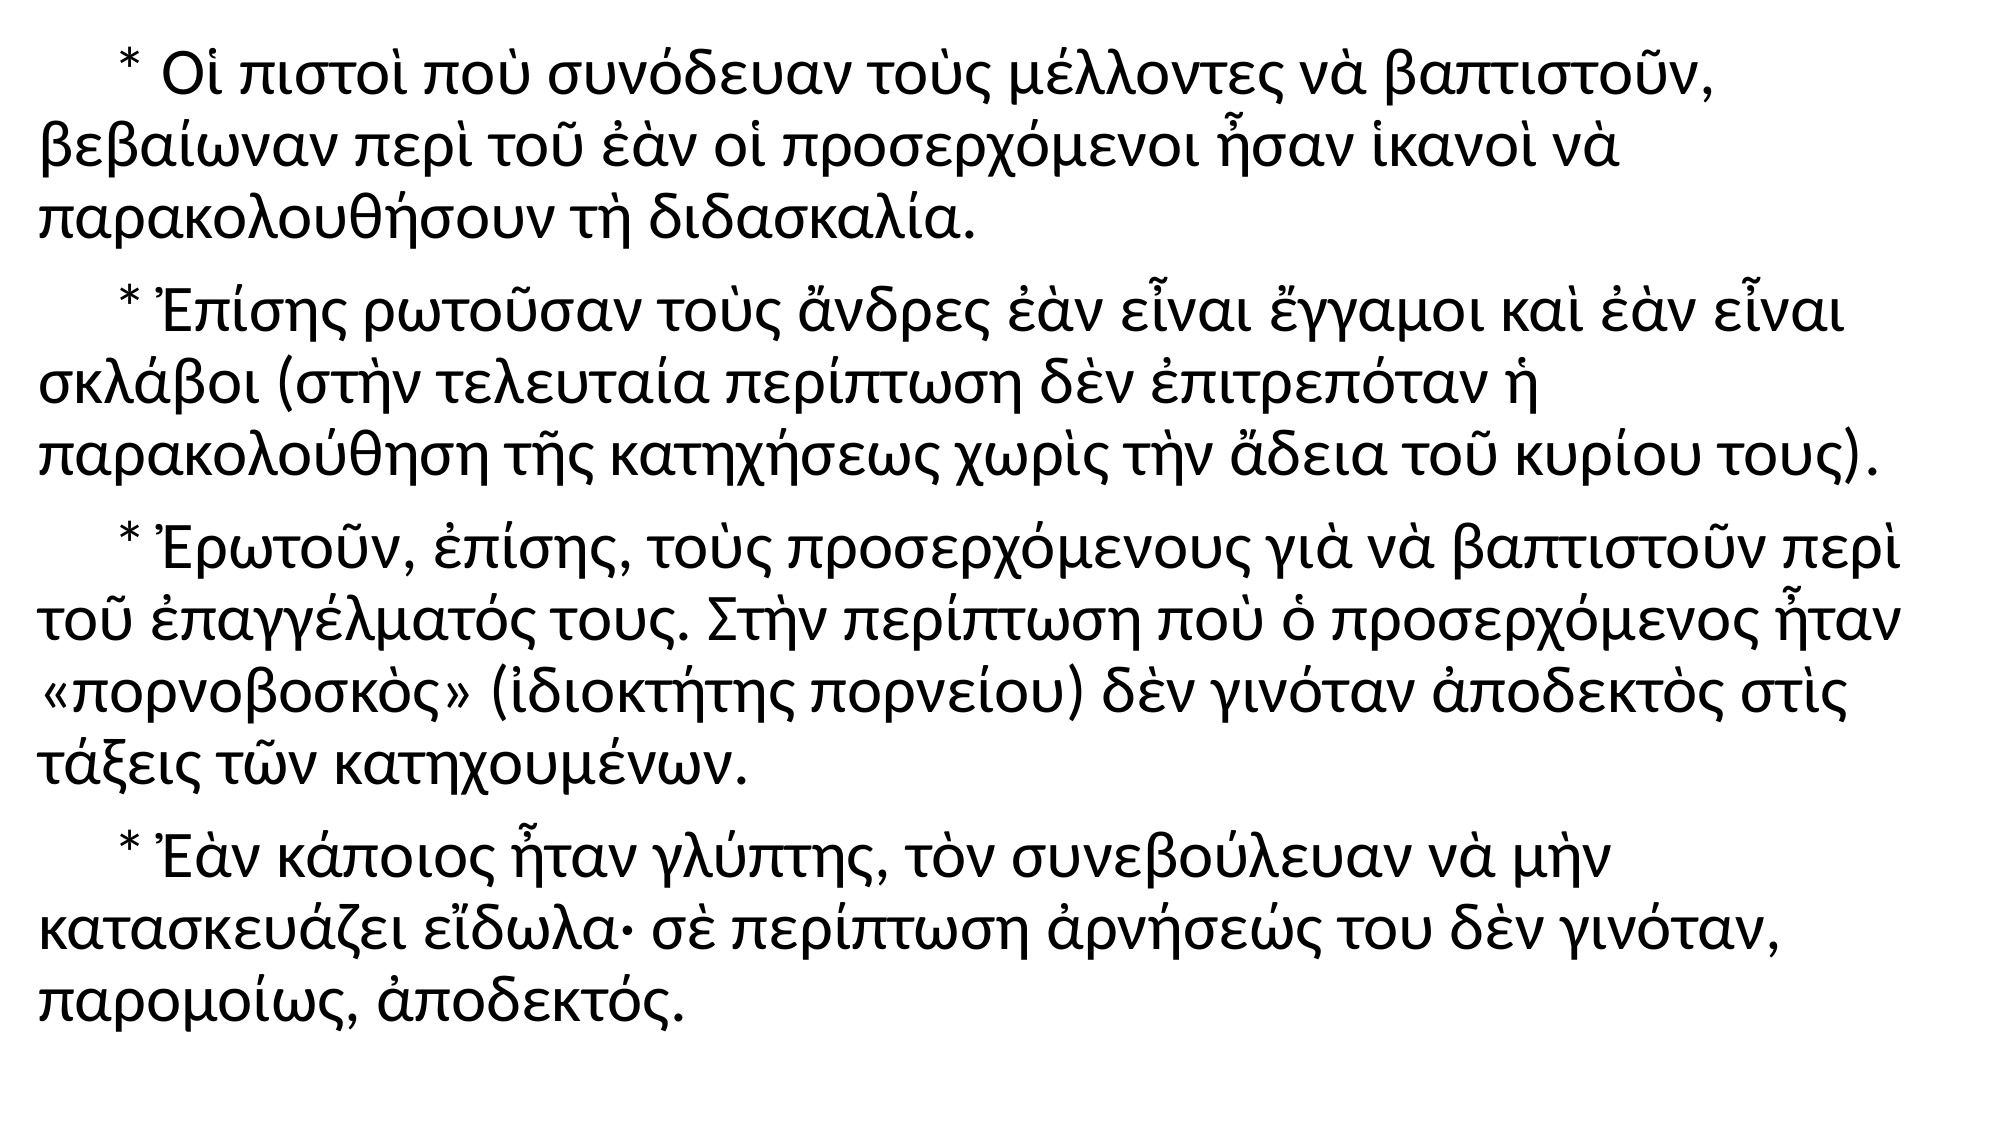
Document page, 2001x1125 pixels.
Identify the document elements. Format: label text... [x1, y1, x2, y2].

list * Οἱ πιστοὶ ποὺ συνόδευαν τοὺς μέλλοντες νὰ βαπτιστοῦν, βεβαίωναν περὶ τοῦ ἐὰν οἱ προσερχόμενοι ἦσαν ἱκανοὶ νὰ παρακολουθήσουν τὴ διδασκαλία. * Ἐπίσης ρωτοῦσαν τοὺς ἄνδρες ἐὰν εἶναι ἔγγαμοι καὶ ἐὰν εἶναι σκλάβοι (στὴν τελευταία περίπτωση δὲν ἐπιτρεπόταν ἡ παρακολούθηση τῆς κατηχήσεως χωρὶς τὴν ἄδεια τοῦ κυρίου τους). * Ἐρωτοῦν, ἐπίσης, τοὺς προσερχόμενους γιὰ νὰ βαπτιστοῦν περὶ τοῦ ἐπαγγέλματός τους. Στὴν περίπτωση ποὺ ὁ προσερχόμενος ἦταν «πορνοβοσκὸς» (ἰδιοκτήτης πορνείου) δὲν γινόταν ἀποδεκτὸς στὶς τάξεις τῶν κατηχουμένων. * Ἐὰν κάποιος ἦταν γλύπτης, τὸν συνεβούλευαν νὰ μὴν κατασκευάζει εἴδωλα· σὲ περίπτωση ἀρνήσεώς του δὲν γινόταν, παρομοίως, ἀποδεκτός. [23, 29, 1972, 1098]
